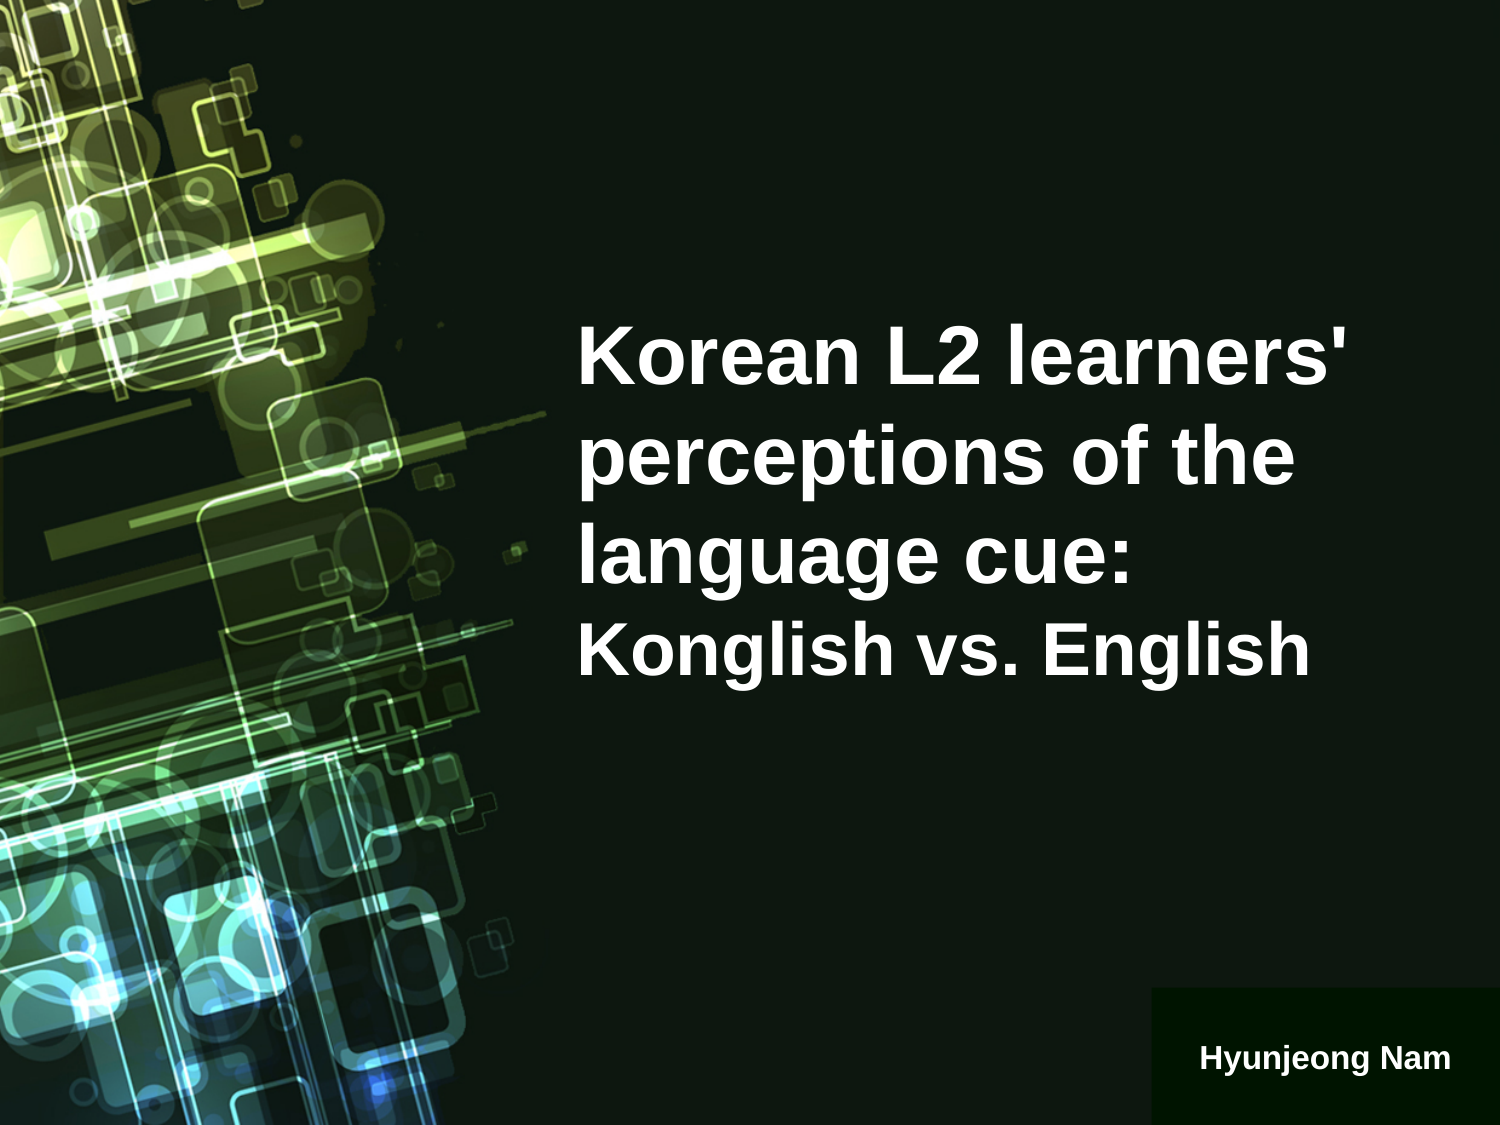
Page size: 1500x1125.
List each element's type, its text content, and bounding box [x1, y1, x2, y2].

picture [0, 0, 1500, 1125]
title Korean L2 learners' perceptions of the language cue: Konglish vs. English [560, 302, 1430, 799]
text_box Hyunjeong Nam [1151, 987, 1500, 1125]
